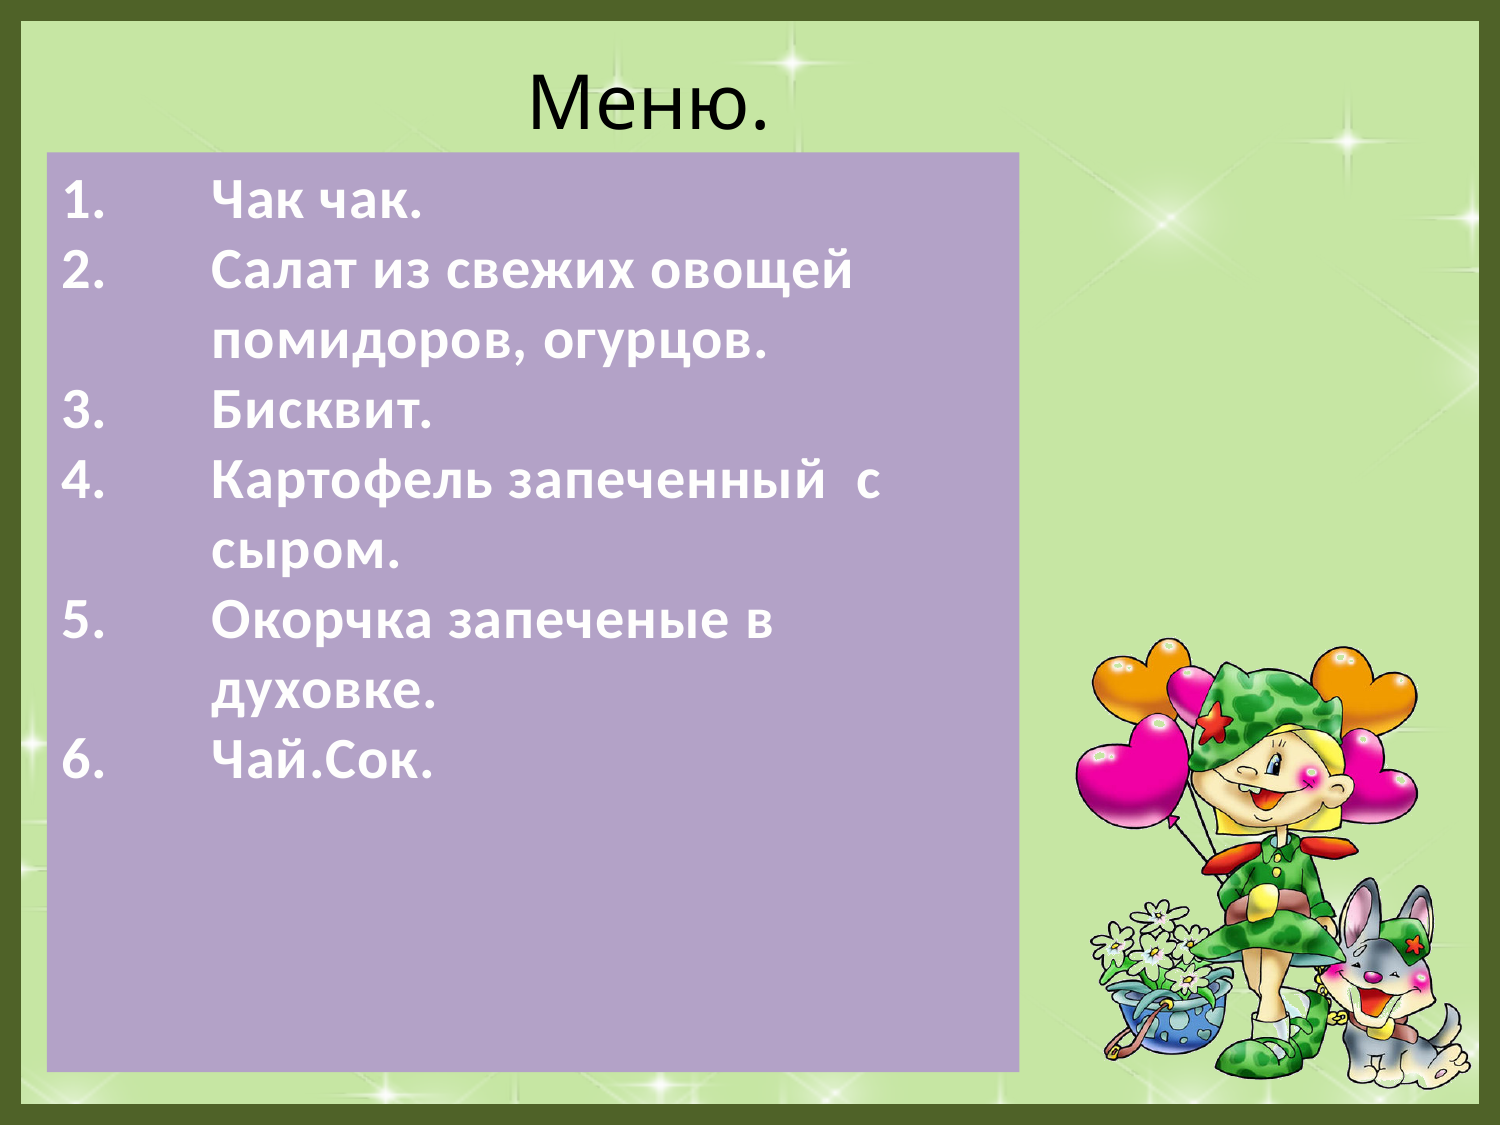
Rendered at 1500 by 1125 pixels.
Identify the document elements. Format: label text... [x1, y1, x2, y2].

picture [21, 21, 1479, 1104]
text_box Чак чак. Салат из свежих овощей помидоров, огурцов. Бисквит. Картофель запеченный с сыром. Окорчка запеченые в духовке. Чай.Сок. [46, 152, 1020, 1073]
title Меню. [75, 45, 1243, 153]
